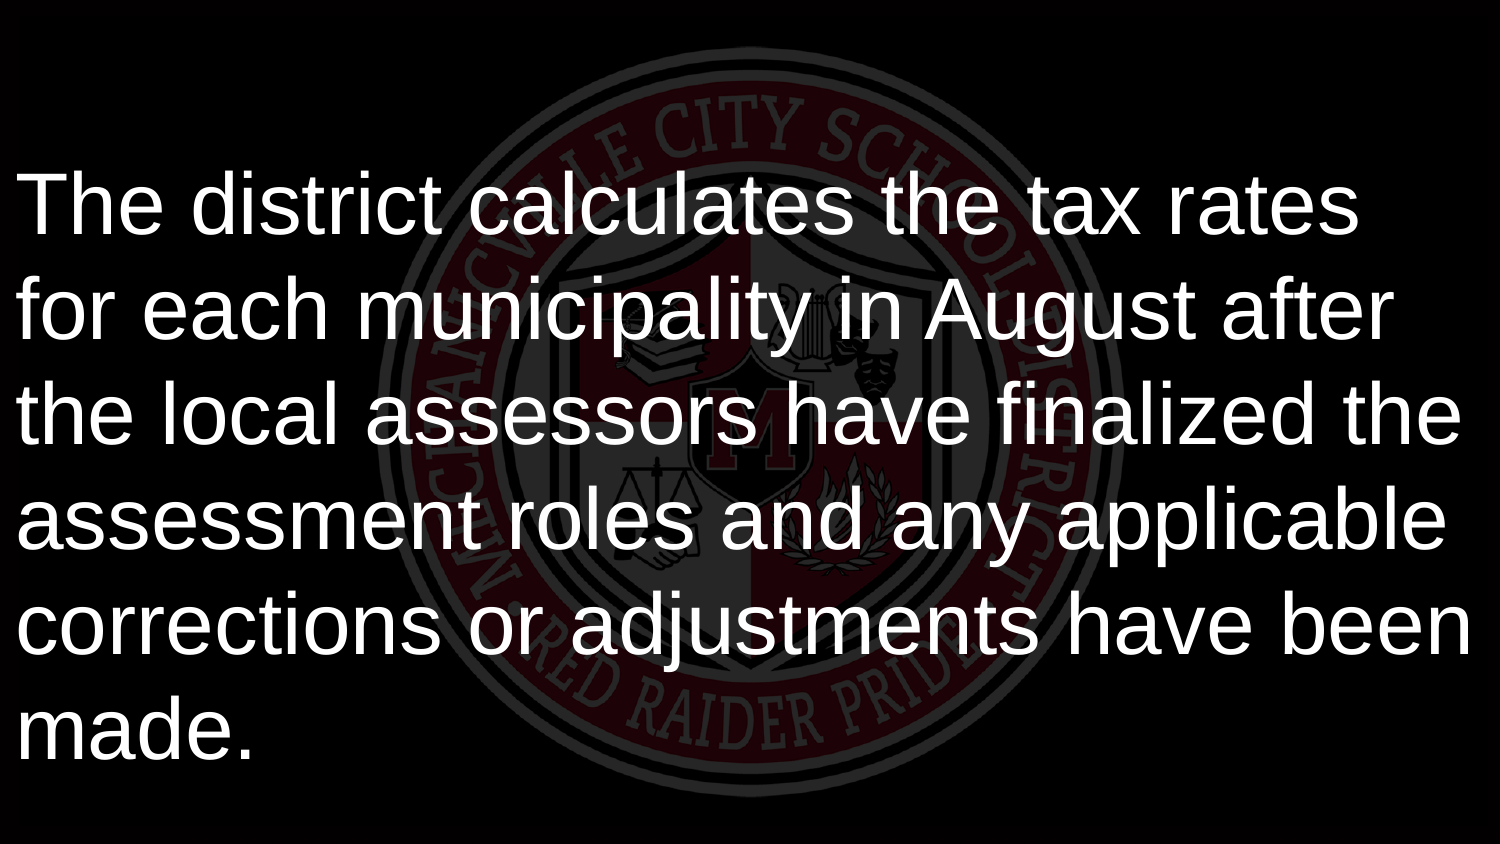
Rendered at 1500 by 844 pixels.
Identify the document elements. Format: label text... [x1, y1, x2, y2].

picture [0, 0, 1500, 143]
title The district calculates the tax rates for each municipality in August after the local assessors have finalized the assessment roles and any applicable corrections or adjustments have been made. [0, 143, 1500, 844]
